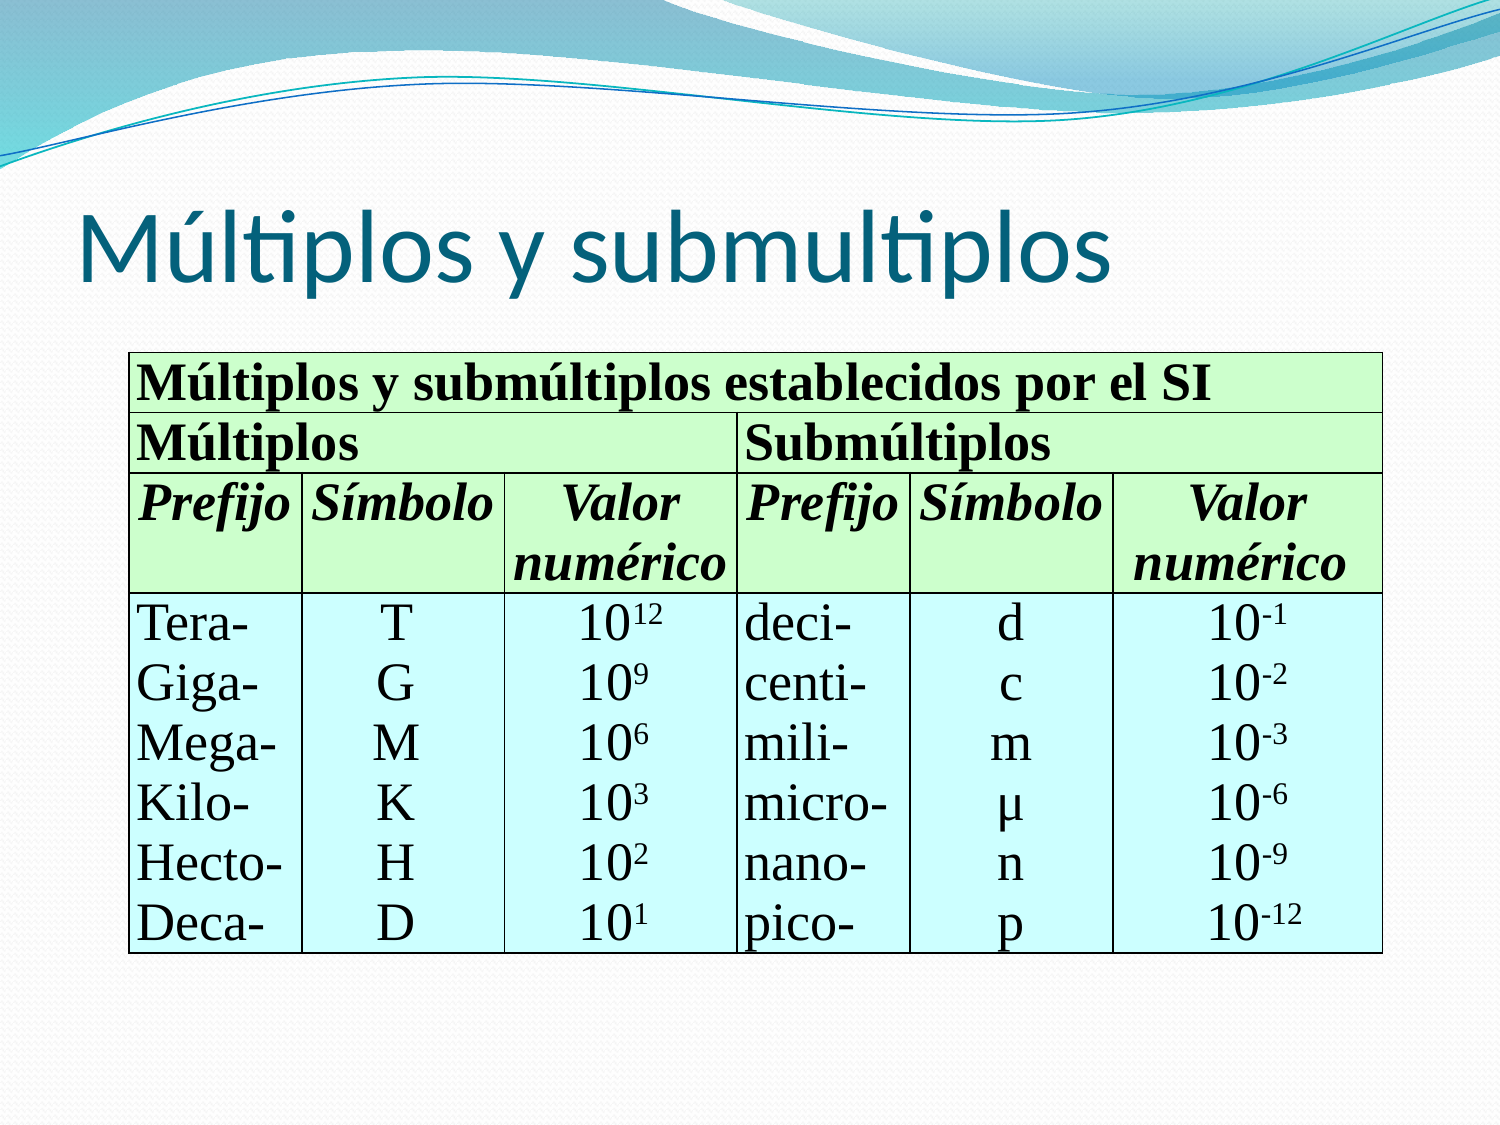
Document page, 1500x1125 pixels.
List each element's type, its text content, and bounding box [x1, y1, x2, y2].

table_cell deci- centi- mili- micro- nano- pico- [738, 594, 909, 952]
title Múltiplos y submultiplos [75, 115, 1425, 303]
table_cell Símbolo [303, 474, 504, 592]
table_cell 1012 109 106 103 102 101 [505, 594, 736, 952]
table_cell Tera- Giga- Mega- Kilo- Hecto- Deca- [130, 594, 301, 952]
table_cell Símbolo [911, 474, 1112, 592]
table_cell d c m μ n p [911, 594, 1112, 952]
table_cell Prefijo [738, 474, 909, 592]
table_cell Valor numérico [505, 474, 736, 592]
table_cell Múltiplos [130, 413, 736, 472]
table_cell Submúltiplos [738, 413, 1382, 472]
table_cell Prefijo [130, 474, 301, 592]
table_cell T G M K H D [303, 594, 504, 952]
table_cell 10-1 10-2 10-3 10-6 10-9 10-12 [1114, 594, 1382, 952]
table_cell Valor numérico [1114, 474, 1382, 592]
table_header Múltiplos y submúltiplos establecidos por el SI [130, 353, 1382, 412]
